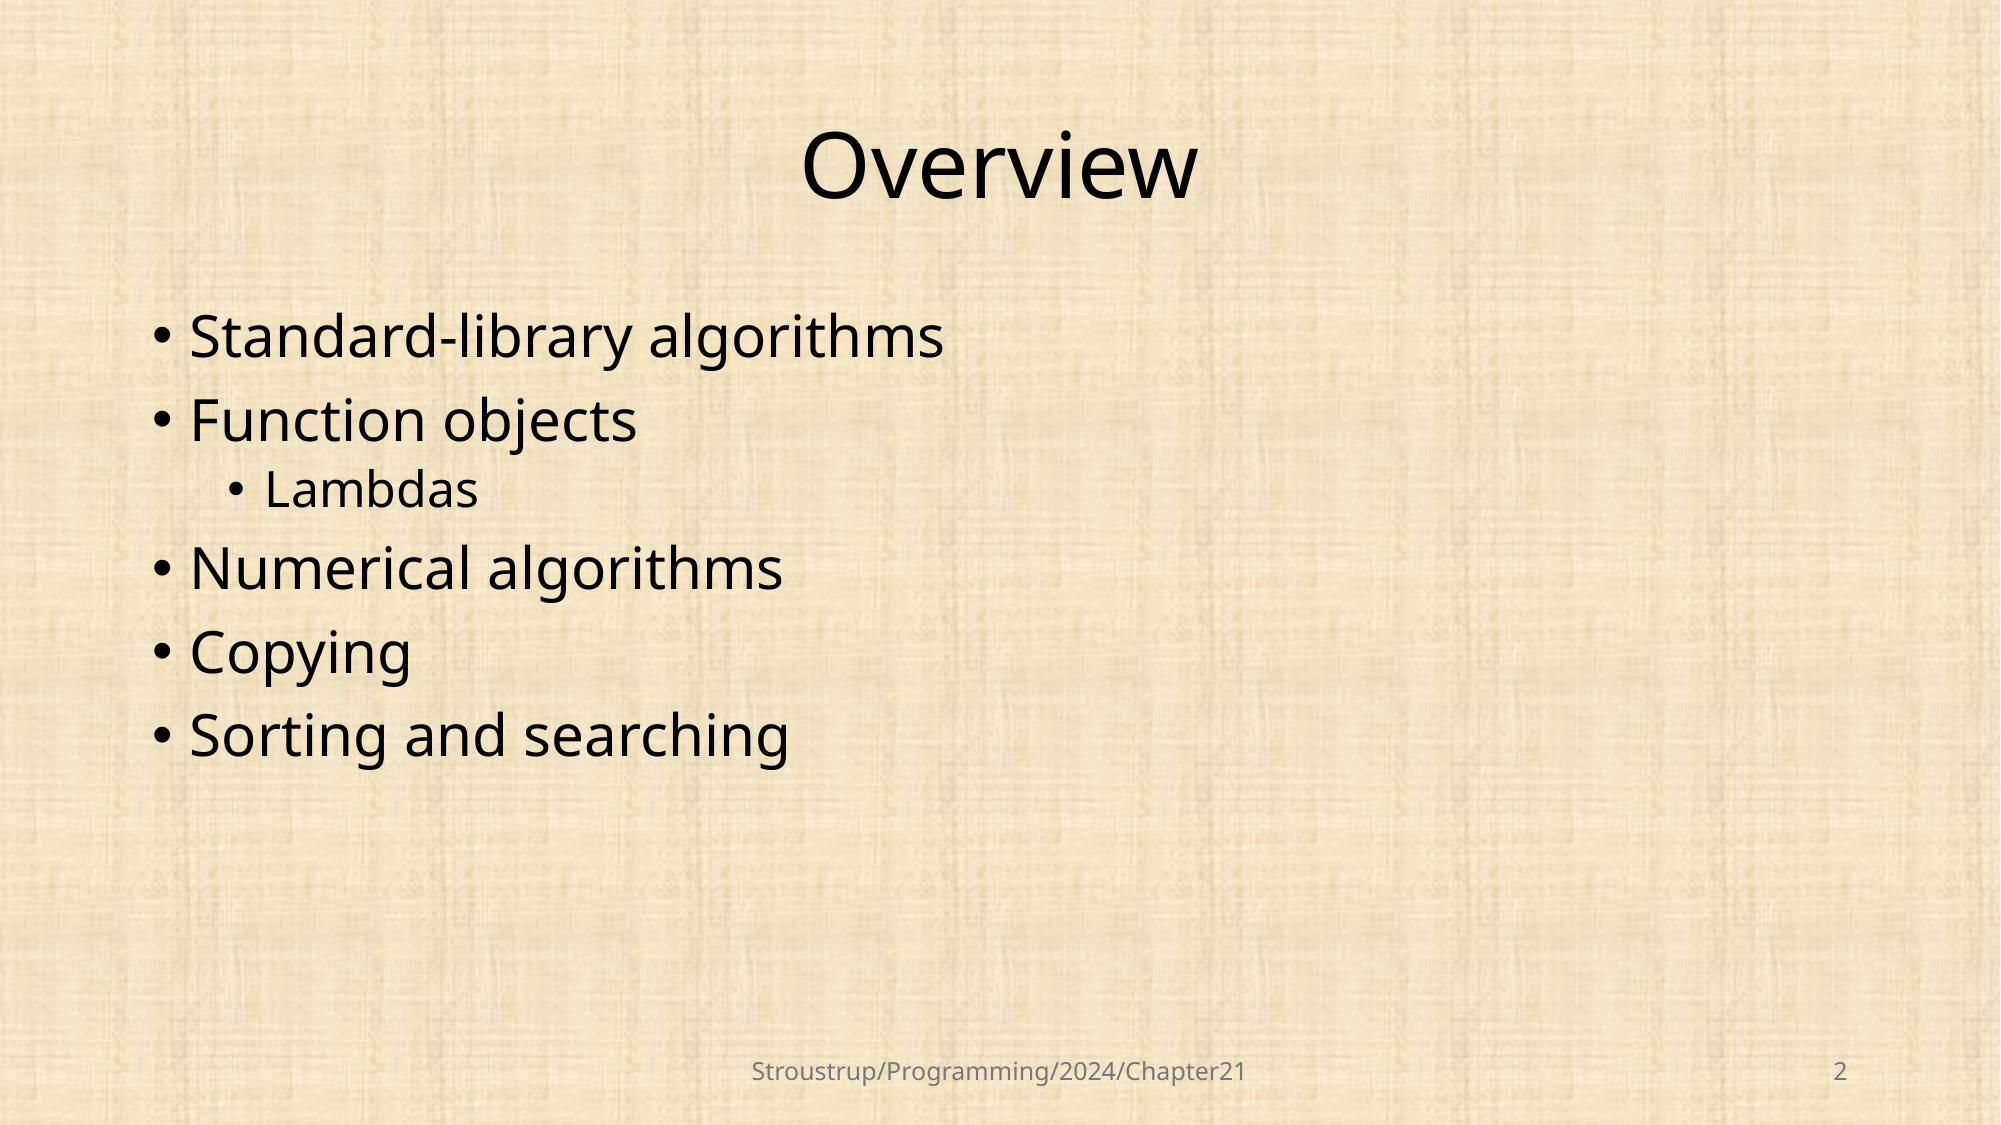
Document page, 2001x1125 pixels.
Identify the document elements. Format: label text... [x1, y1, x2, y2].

title Overview [137, 59, 1863, 278]
list Standard-library algorithms Function objects Lambdas Numerical algorithms Copying Sorting and searching [137, 299, 1863, 1014]
footer Stroustrup/Programming/2024/Chapter21 [662, 1042, 1338, 1103]
picture [0, 0, 2001, 1125]
slide_number 2 [1412, 1042, 1863, 1103]
